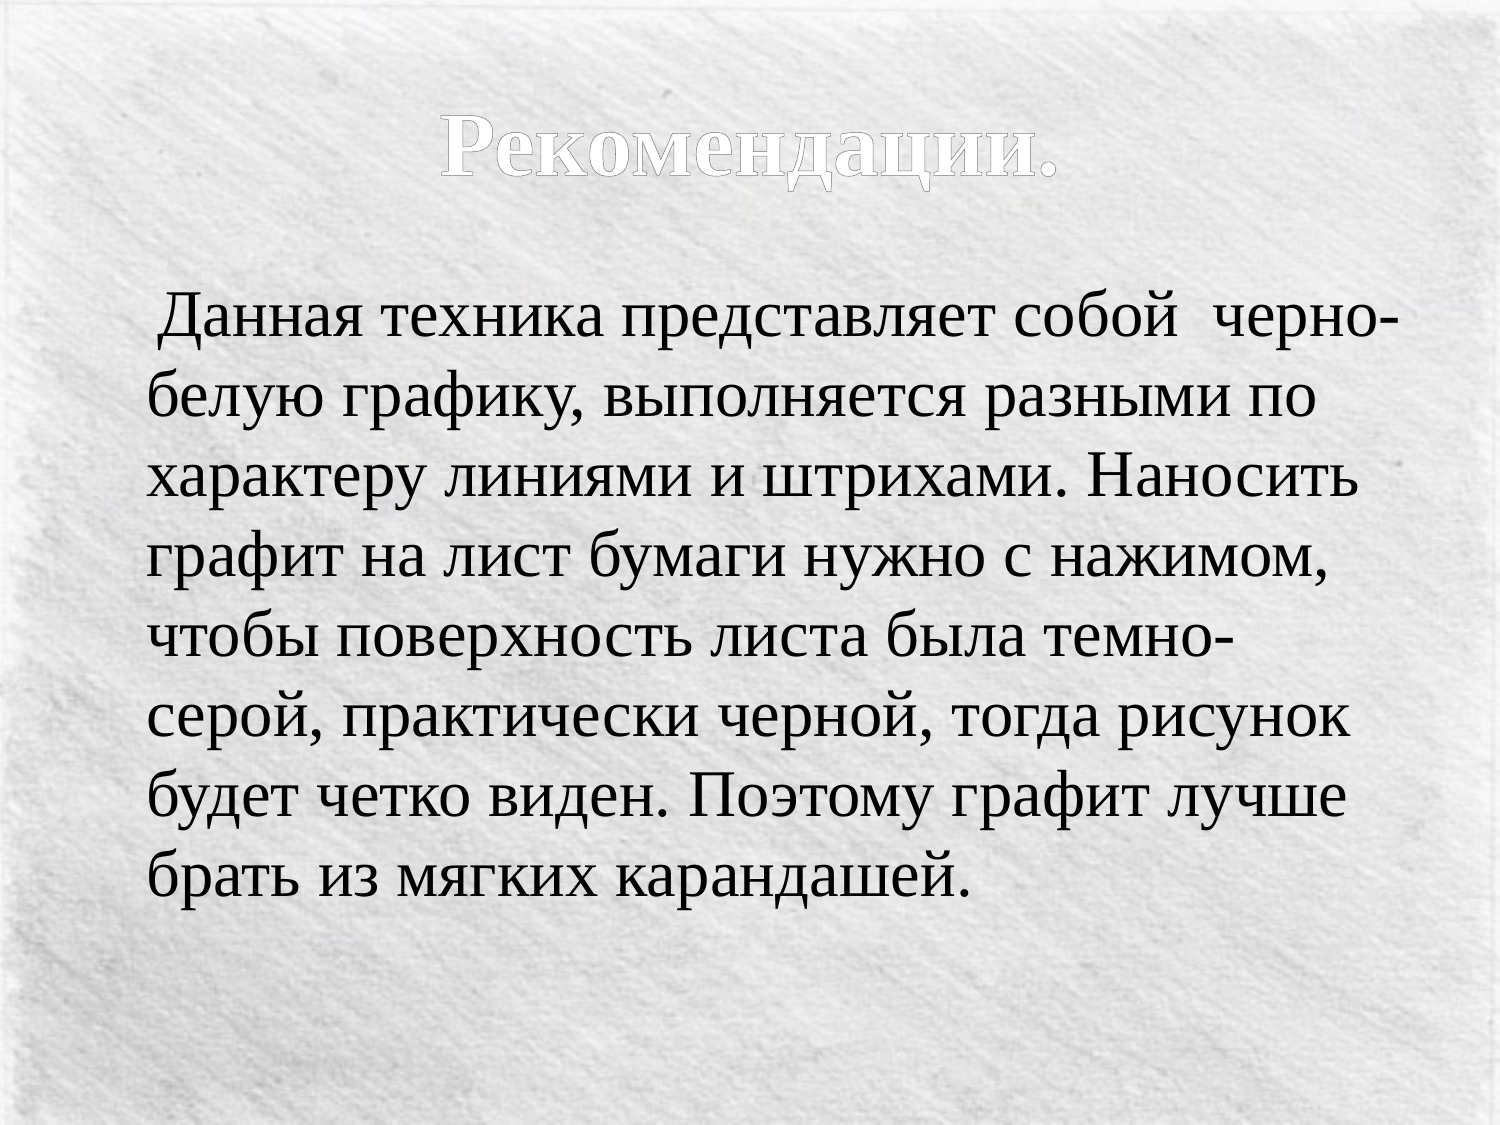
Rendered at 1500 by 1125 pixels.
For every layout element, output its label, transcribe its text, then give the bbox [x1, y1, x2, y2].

list Данная техника представляет собой черно-белую графику, выполняется разными по характеру линиями и штрихами. Наносить графит на лист бумаги нужно с нажимом, чтобы поверхность листа была темно-серой, практически черной, тогда рисунок будет четко виден. Поэтому графит лучше брать из мягких карандашей. [75, 262, 1425, 1005]
title Рекомендации. [75, 45, 1425, 233]
